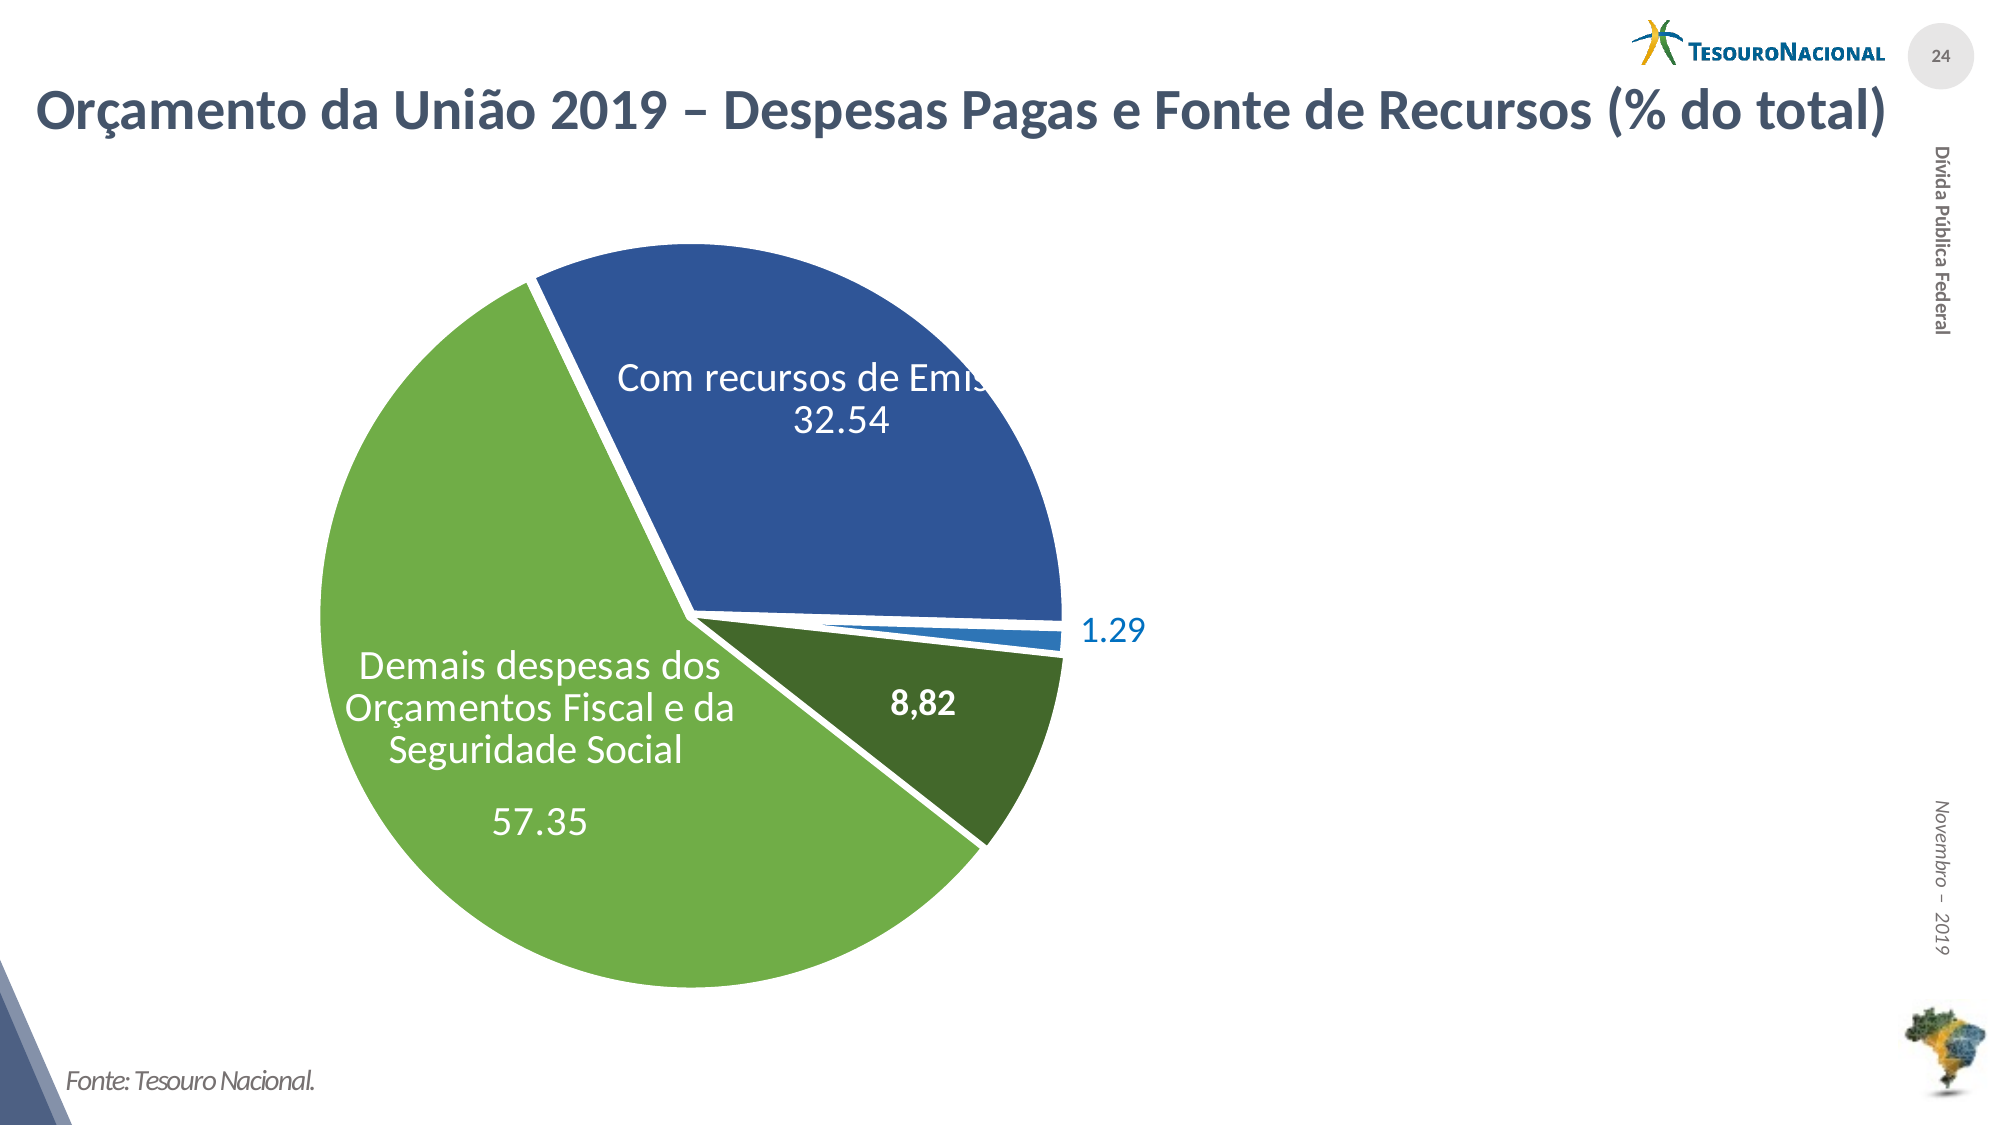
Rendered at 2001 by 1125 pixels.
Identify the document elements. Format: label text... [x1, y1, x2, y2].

text_box Orçamento da União 2019 – Despesas Pagas e Fonte de Recursos (% do total) [21, 28, 1979, 149]
picture [1632, 20, 1885, 28]
chart [0, 148, 1926, 1112]
